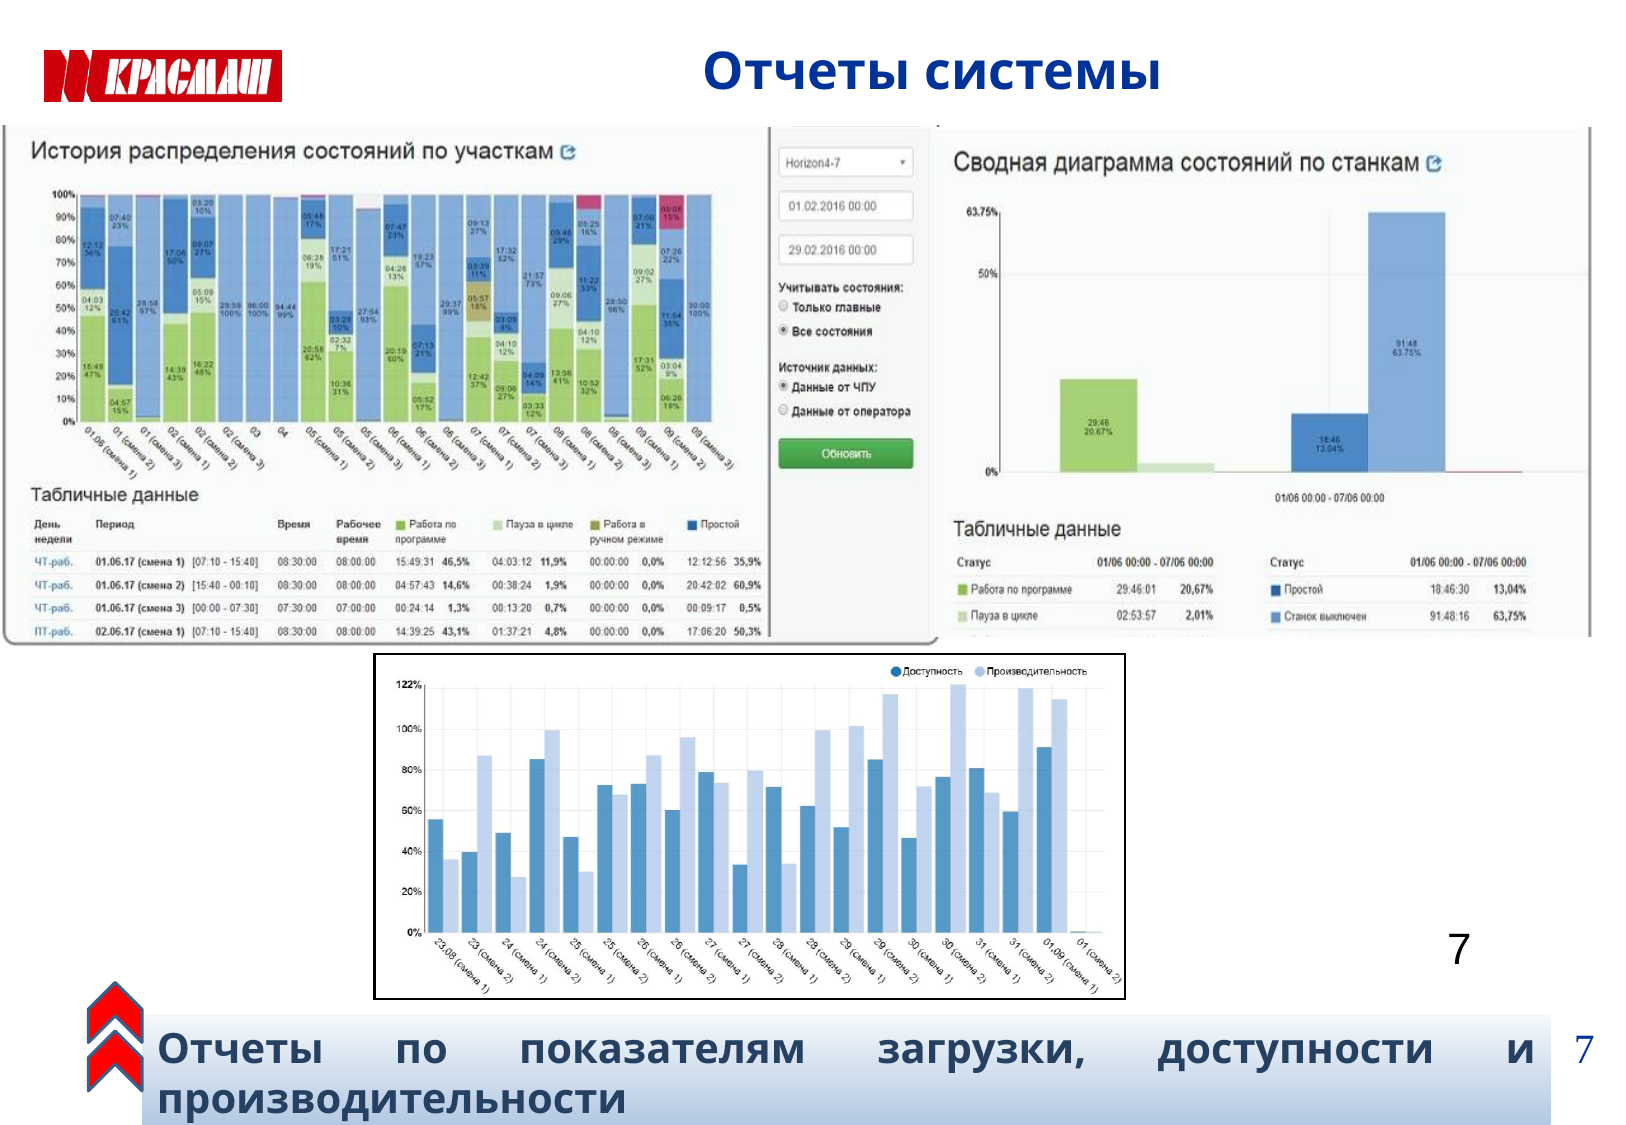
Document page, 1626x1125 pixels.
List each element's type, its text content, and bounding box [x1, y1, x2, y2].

text_box [86, 981, 144, 1044]
text_box Отчеты системы [316, 29, 1550, 108]
text_box [86, 1029, 144, 1093]
text_box 7 [1559, 1014, 1610, 1079]
picture [764, 126, 1593, 637]
text_box [757, 125, 942, 648]
picture [375, 654, 1124, 999]
text_box Отчеты по показателям загрузки, доступности и производительности [142, 1014, 1551, 1125]
picture [44, 50, 282, 102]
picture [0, 125, 758, 648]
text_box 7 [1432, 912, 1625, 992]
